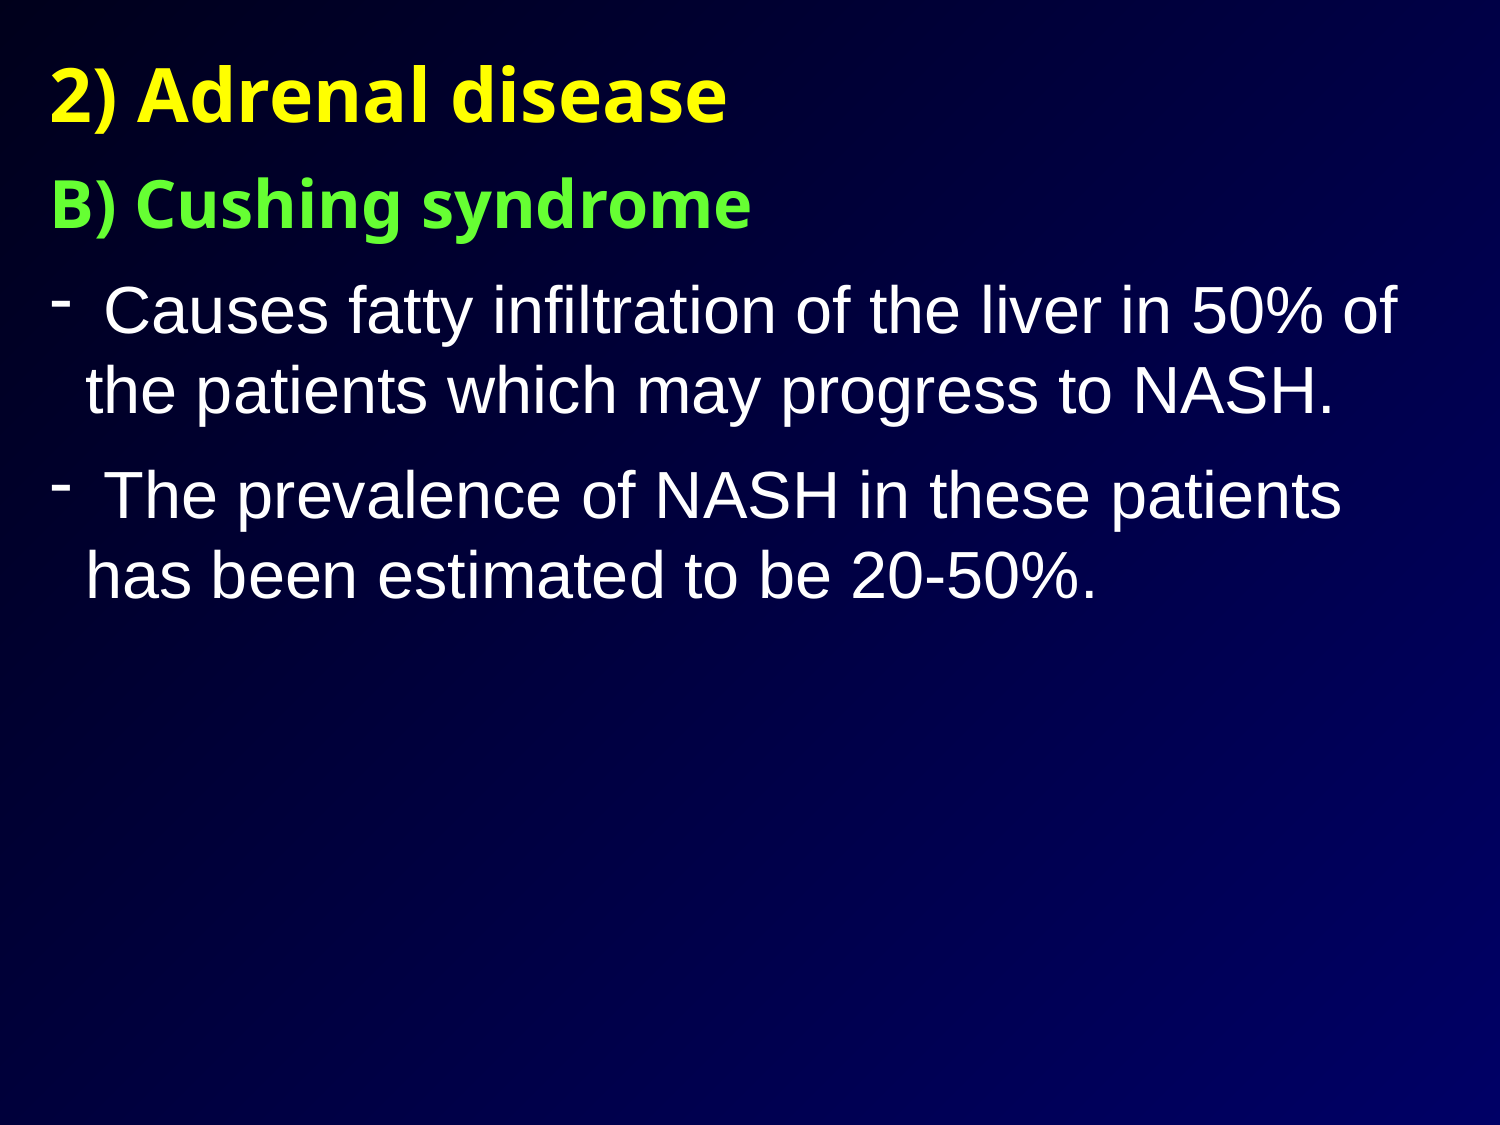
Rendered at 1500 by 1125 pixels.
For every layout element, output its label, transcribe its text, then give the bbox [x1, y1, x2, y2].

text_box 2) Adrenal disease B) Cushing syndrome Causes fatty infiltration of the liver in 50% of the patients which may progress to NASH. The prevalence of NASH in these patients has been estimated to be 20-50%. [35, 39, 1465, 620]
